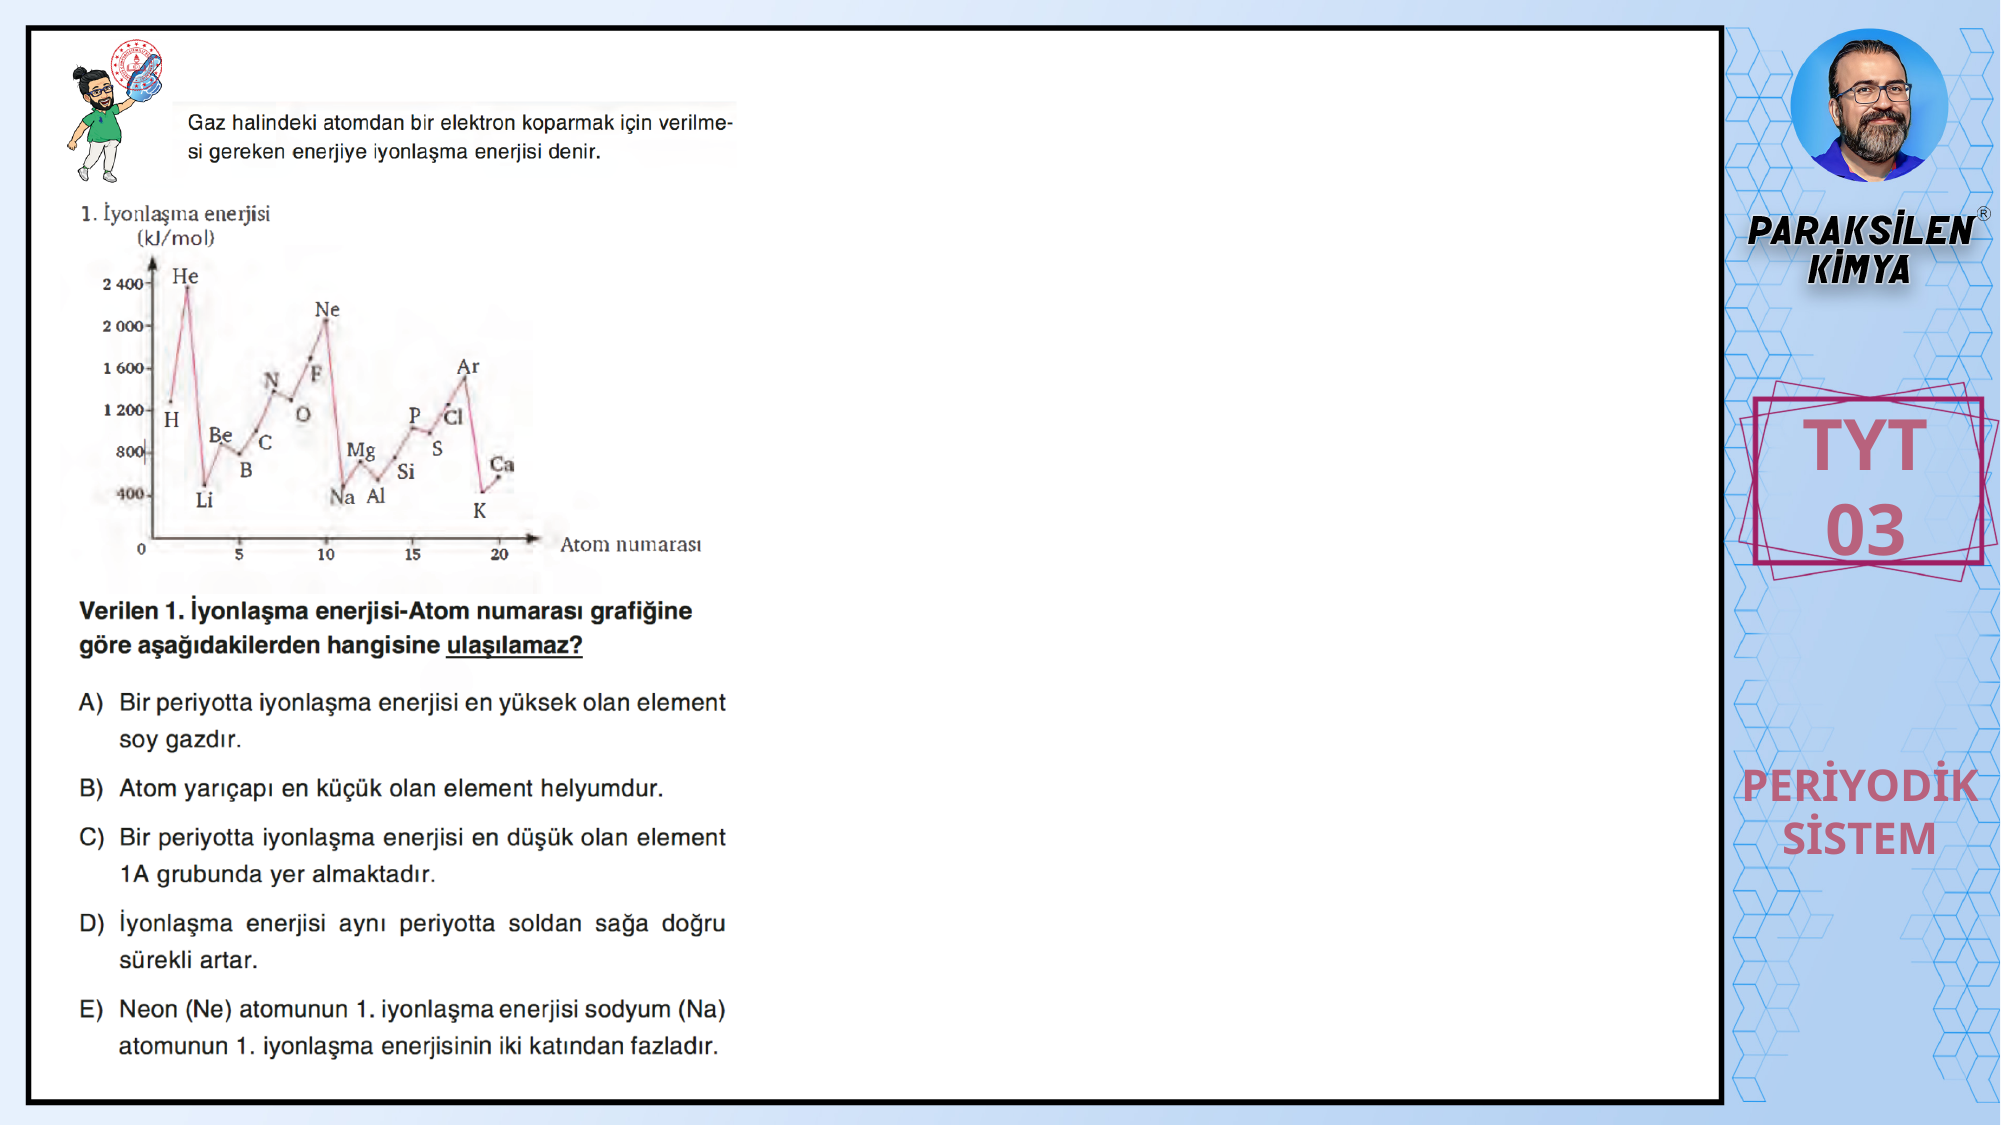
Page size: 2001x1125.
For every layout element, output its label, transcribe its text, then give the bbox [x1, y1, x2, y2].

text_box PERİYODİK SİSTEM [1719, 750, 2000, 871]
text_box TYT 03 [1755, 392, 1977, 577]
picture [0, 0, 2001, 1125]
